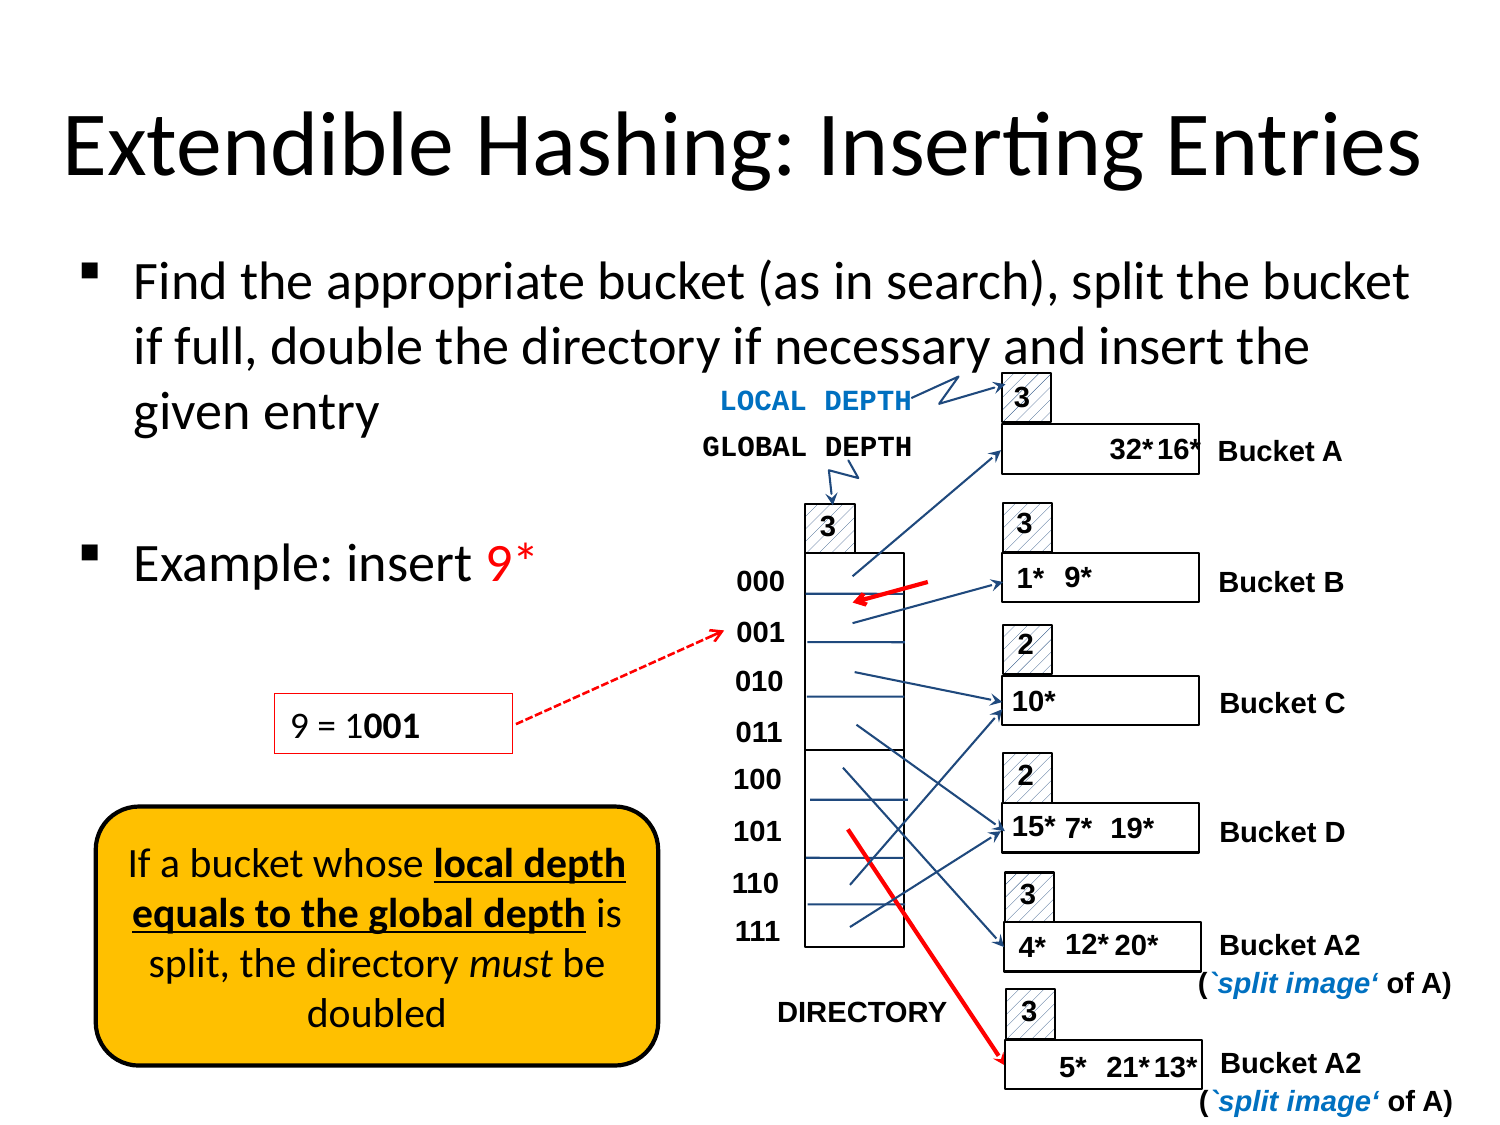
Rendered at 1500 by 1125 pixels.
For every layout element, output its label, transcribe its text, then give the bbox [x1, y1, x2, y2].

text_box [805, 553, 904, 593]
text_box 000 [721, 554, 801, 605]
text_box Bucket B [1203, 556, 1360, 606]
text_box [991, 818, 1005, 832]
text_box [825, 460, 859, 506]
text_box [911, 376, 1006, 405]
text_box 9 = 1001 [274, 693, 513, 754]
text_box LOCAL DEPTH [704, 373, 927, 424]
text_box [989, 709, 1003, 723]
text_box (`split image‘ of A) [1183, 956, 1468, 1007]
text_box GLOBAL DEPTH [687, 420, 928, 470]
text_box Bucket D [1204, 806, 1361, 856]
text_box 10* [997, 674, 1071, 725]
text_box 3 [999, 371, 1046, 421]
text_box 32* [1094, 422, 1169, 473]
text_box [1001, 372, 1051, 423]
text_box 111 [719, 904, 796, 955]
text_box DIRECTORY [762, 986, 963, 1036]
text_box [993, 1051, 1005, 1066]
text_box [1004, 922, 1201, 972]
text_box [991, 933, 1005, 948]
text_box 2 [1002, 748, 1049, 799]
text_box [1004, 872, 1055, 922]
text_box [805, 594, 904, 749]
text_box 19* [1108, 802, 1170, 852]
text_box [1003, 624, 1053, 674]
text_box [805, 858, 904, 947]
text_box 3 [804, 499, 851, 550]
text_box 001 [721, 605, 801, 656]
text_box [1002, 676, 1200, 726]
text_box 011 [720, 706, 798, 756]
text_box [1003, 502, 1053, 553]
text_box Bucket C [1204, 677, 1361, 727]
text_box 3 [1006, 984, 1053, 1035]
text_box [852, 581, 1004, 624]
text_box 13* [1138, 1040, 1213, 1091]
text_box 2 [1002, 618, 1049, 668]
text_box 21* [1091, 1040, 1138, 1091]
text_box Bucket A [1202, 425, 1358, 475]
text_box 3 [1001, 496, 1048, 547]
text_box [1005, 1040, 1044, 1090]
text_box Bucket A2 [1205, 1037, 1377, 1074]
text_box 3 [1005, 868, 1051, 918]
text_box 9* [1049, 551, 1108, 601]
text_box [805, 503, 855, 553]
text_box [987, 831, 1001, 844]
text_box [1002, 803, 1200, 853]
text_box [1007, 553, 1200, 603]
text_box (`split image‘ of A) [1183, 1074, 1469, 1125]
text_box 7* [1050, 802, 1108, 852]
text_box [1002, 424, 1200, 474]
text_box Bucket A2 [1204, 919, 1376, 956]
text_box 101 [718, 804, 797, 855]
text_box [988, 693, 1003, 706]
text_box 010 [728, 654, 799, 705]
text_box 5* [1044, 1040, 1091, 1091]
text_box 110 [716, 857, 794, 907]
text_box 1* [1001, 551, 1060, 602]
text_box 100 [718, 753, 797, 803]
text_box 16* [1142, 423, 1216, 473]
text_box [1003, 753, 1053, 803]
title Extendible Hashing: Inserting Entries [12, 45, 1475, 233]
text_box [1006, 989, 1056, 1039]
text_box 15* [997, 799, 1050, 850]
text_box [987, 450, 1001, 463]
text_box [515, 630, 725, 725]
text_box If a bucket whose local depth equals to the global depth is split, the directory must be doubled [93, 804, 661, 1068]
text_box 20* [1099, 918, 1174, 969]
text_box 4* [1003, 920, 1062, 971]
text_box [805, 749, 904, 857]
list Find the appropriate bucket (as in search), split the bucket if full, double the directory if necessary and insert the given entry Example: insert 9* [62, 237, 1450, 1050]
text_box 12* [1050, 918, 1125, 968]
